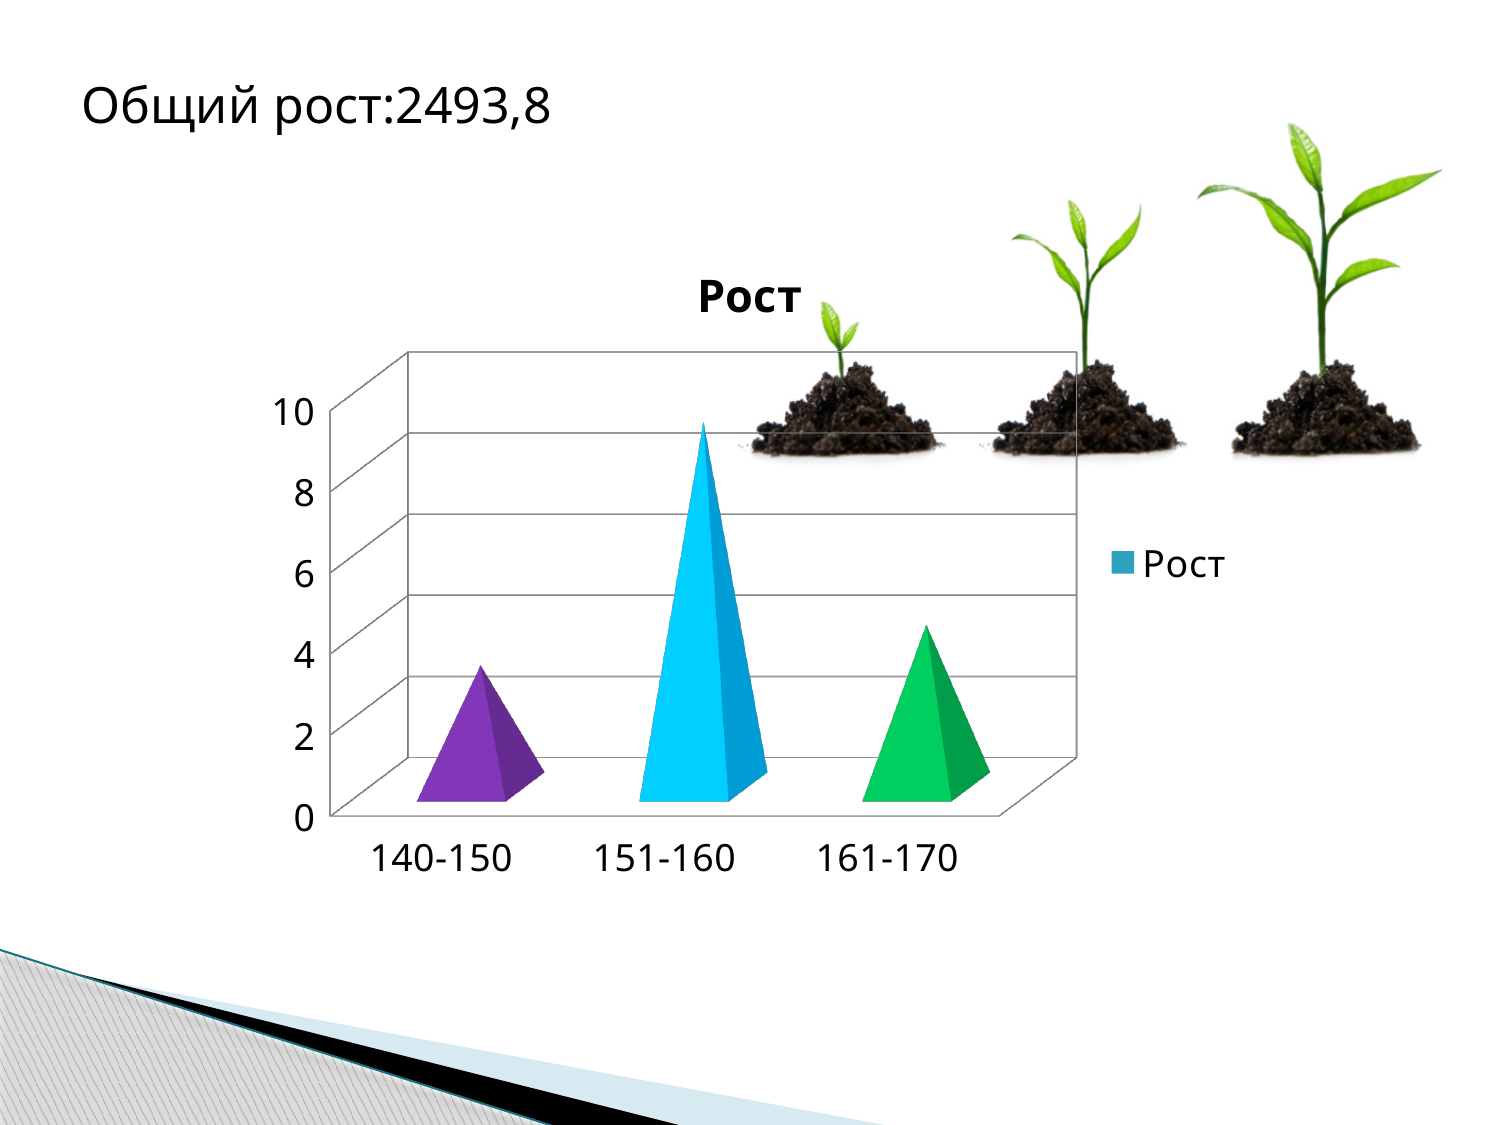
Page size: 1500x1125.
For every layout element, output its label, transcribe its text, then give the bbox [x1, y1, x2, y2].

picture [702, 18, 1473, 533]
text_box Общий рост:2493,8 [67, 66, 567, 142]
chart [249, 228, 1251, 897]
